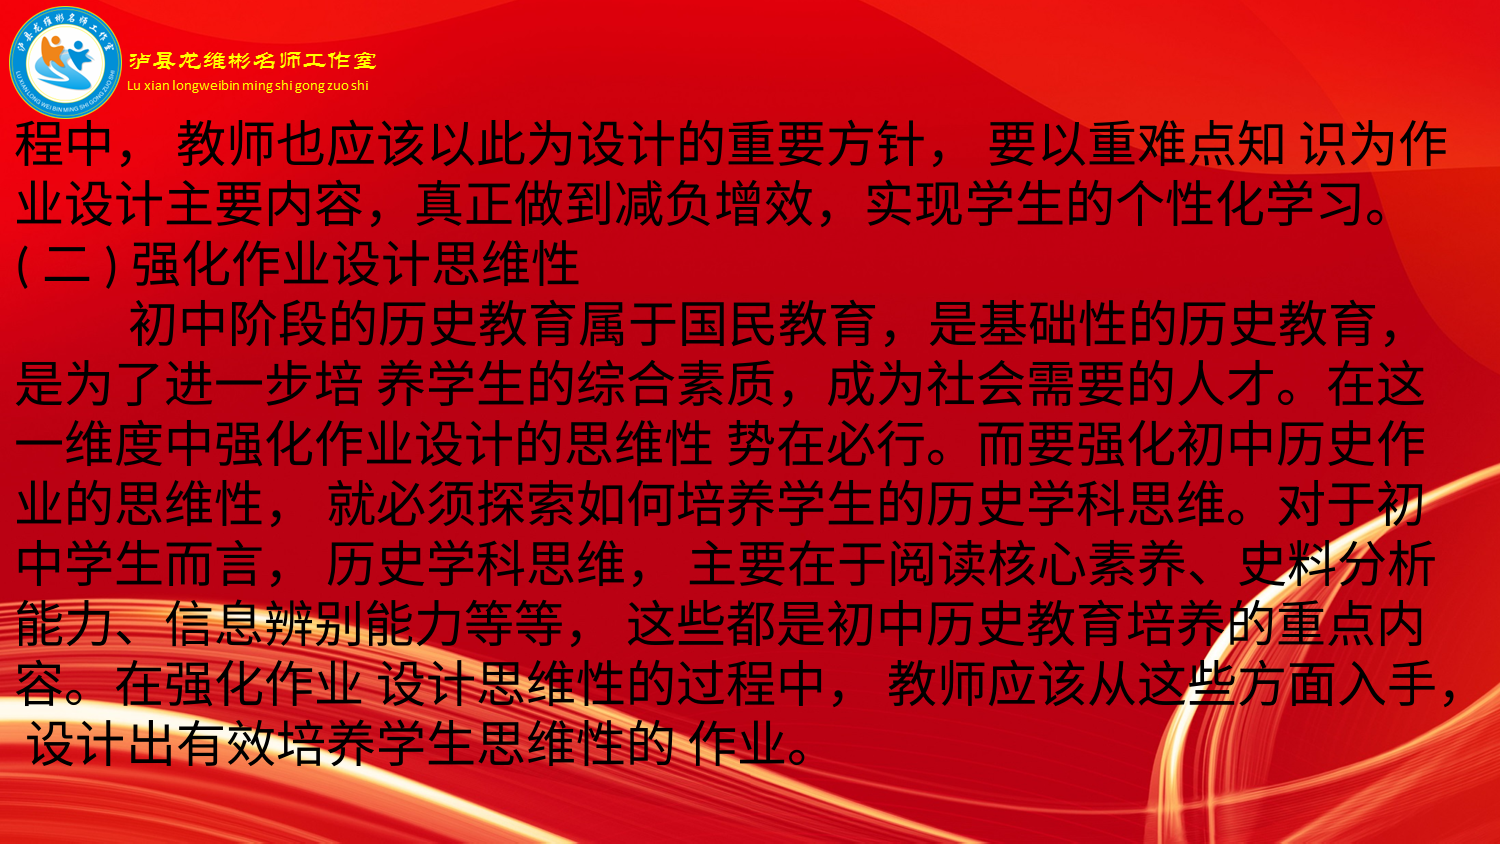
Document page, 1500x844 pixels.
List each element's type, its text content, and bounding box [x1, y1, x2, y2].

text_box 程中， 教师也应该以此为设计的重要方针， 要以重难点知 识为作业设计主要内容，真正做到减负增效，实现学生的个性化学习。 (二)强化作业设计思维性 初中阶段的历史教育属于国民教育，是基础性的历史教育， 是为了进一步培 养学生的综合素质，成为社会需要的人才。在这一维度中强化作业设计的思维性 势在必行。而要强化初中历史作业的思维性， 就必须探索如何培养学生的历史学科思维。对于初中学生而言， 历史学科思维， 主要在于阅读核心素养、史料分析 能力、信息辨别能力等等， 这些都是初中历史教育培养的重点内容。在强化作业 设计思维性的过程中， 教师应该从这些方面入手， 设计出有效培养学生思维性的 作业。 [0, 105, 1483, 844]
picture [90, 97, 98, 104]
picture [25, 33, 32, 40]
picture [32, 97, 39, 103]
picture [25, 23, 106, 104]
picture [80, 17, 87, 23]
picture [56, 14, 63, 20]
picture [0, 0, 1500, 844]
picture [44, 17, 50, 25]
picture [104, 43, 114, 50]
